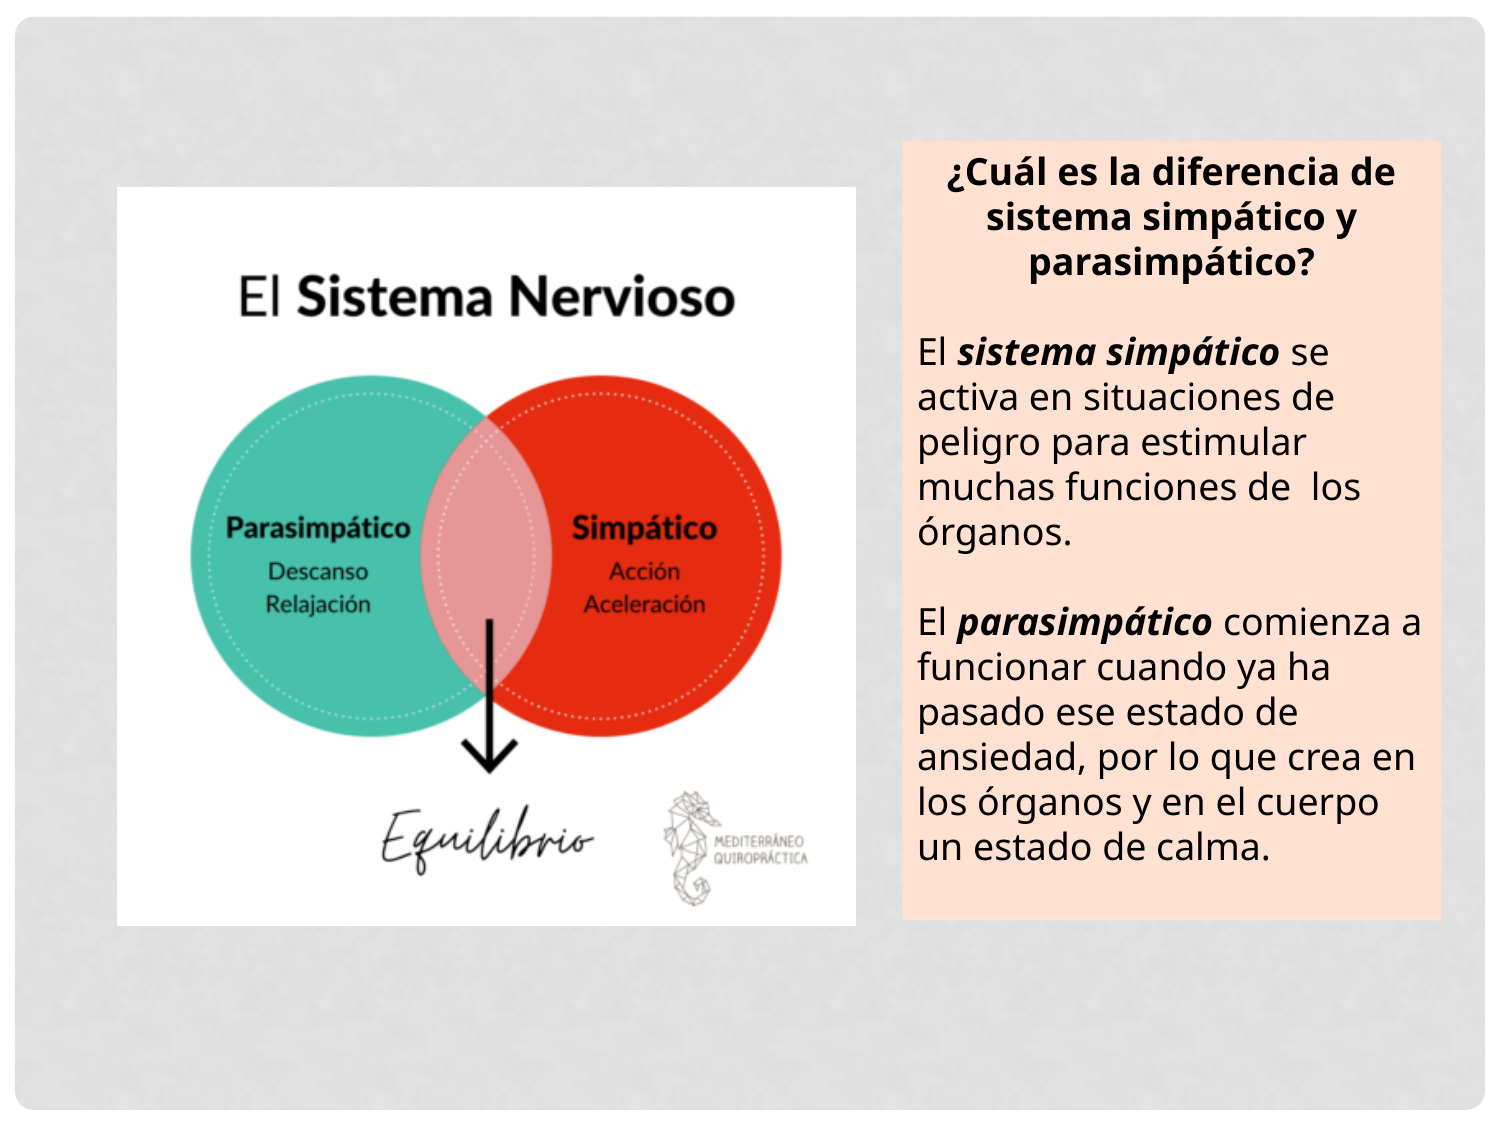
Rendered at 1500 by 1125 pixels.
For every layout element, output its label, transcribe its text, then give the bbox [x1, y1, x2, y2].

picture [116, 187, 856, 926]
text_box ¿Cuál es la diferencia de sistema simpático y parasimpático? El sistema simpático se activa en situaciones de peligro para estimular muchas funciones de los órganos. El parasimpático comienza a funcionar cuando ya ha pasado ese estado de ansiedad, por lo que crea en los órganos y en el cuerpo un estado de calma. [902, 140, 1442, 921]
